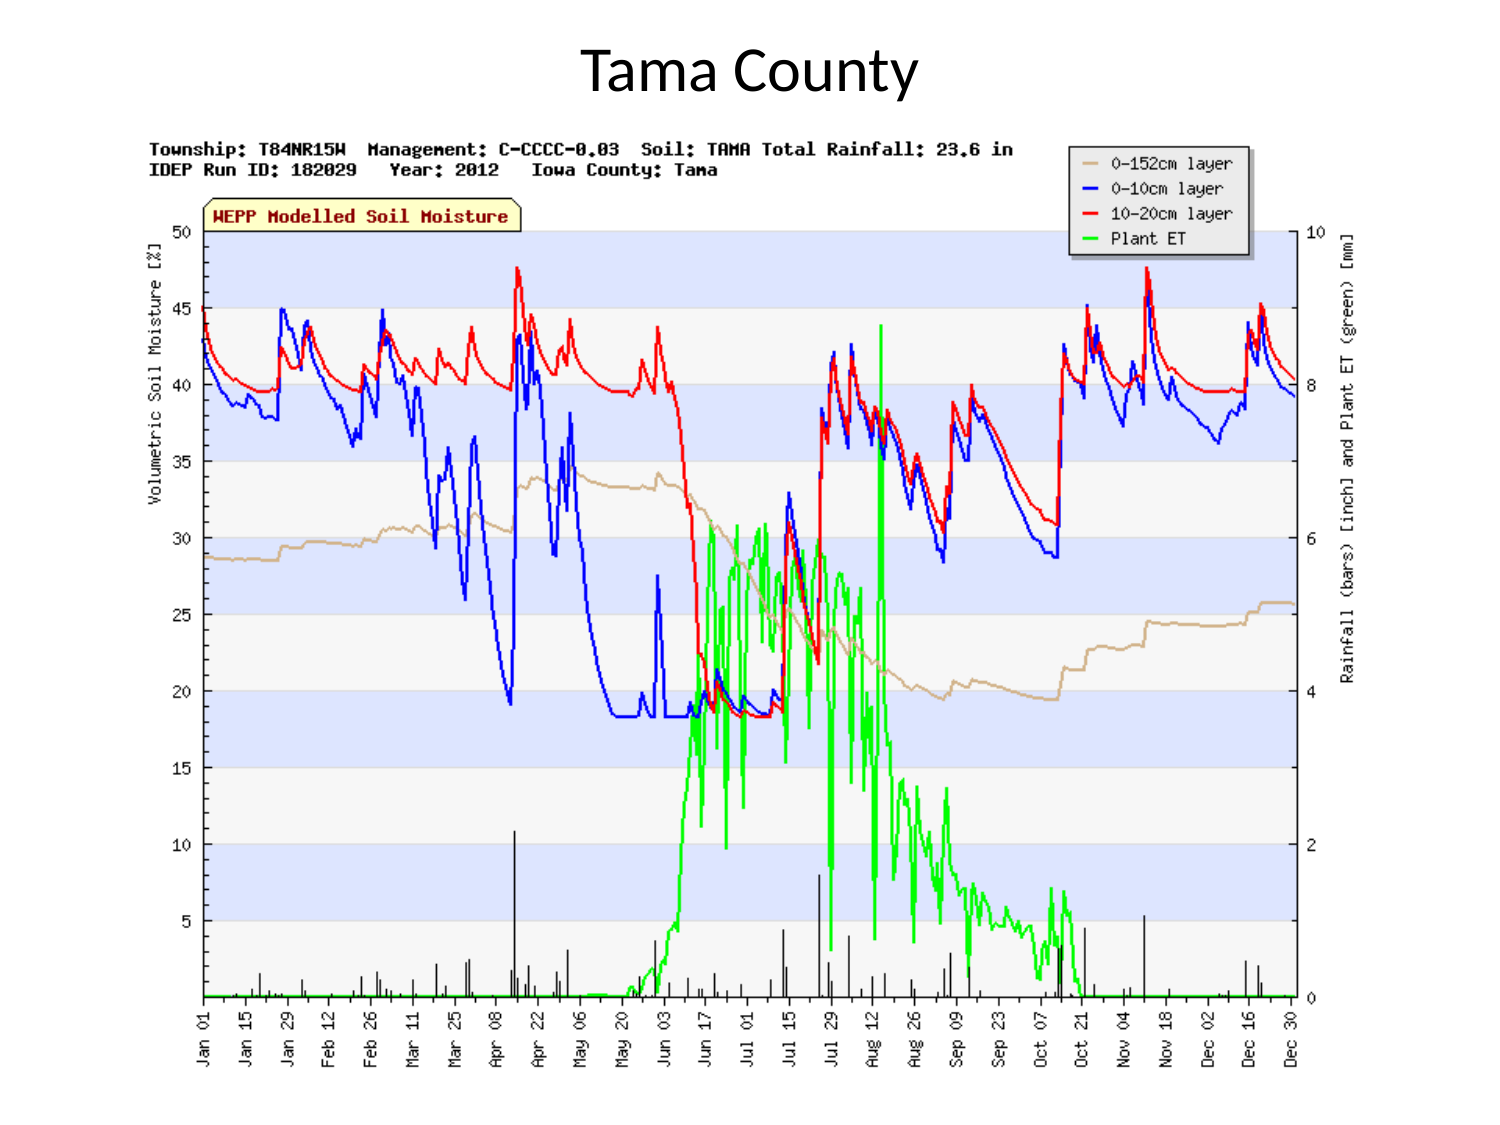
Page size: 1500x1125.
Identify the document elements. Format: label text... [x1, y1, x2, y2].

title Tama County [75, 20, 1425, 113]
picture [124, 137, 1376, 1076]
